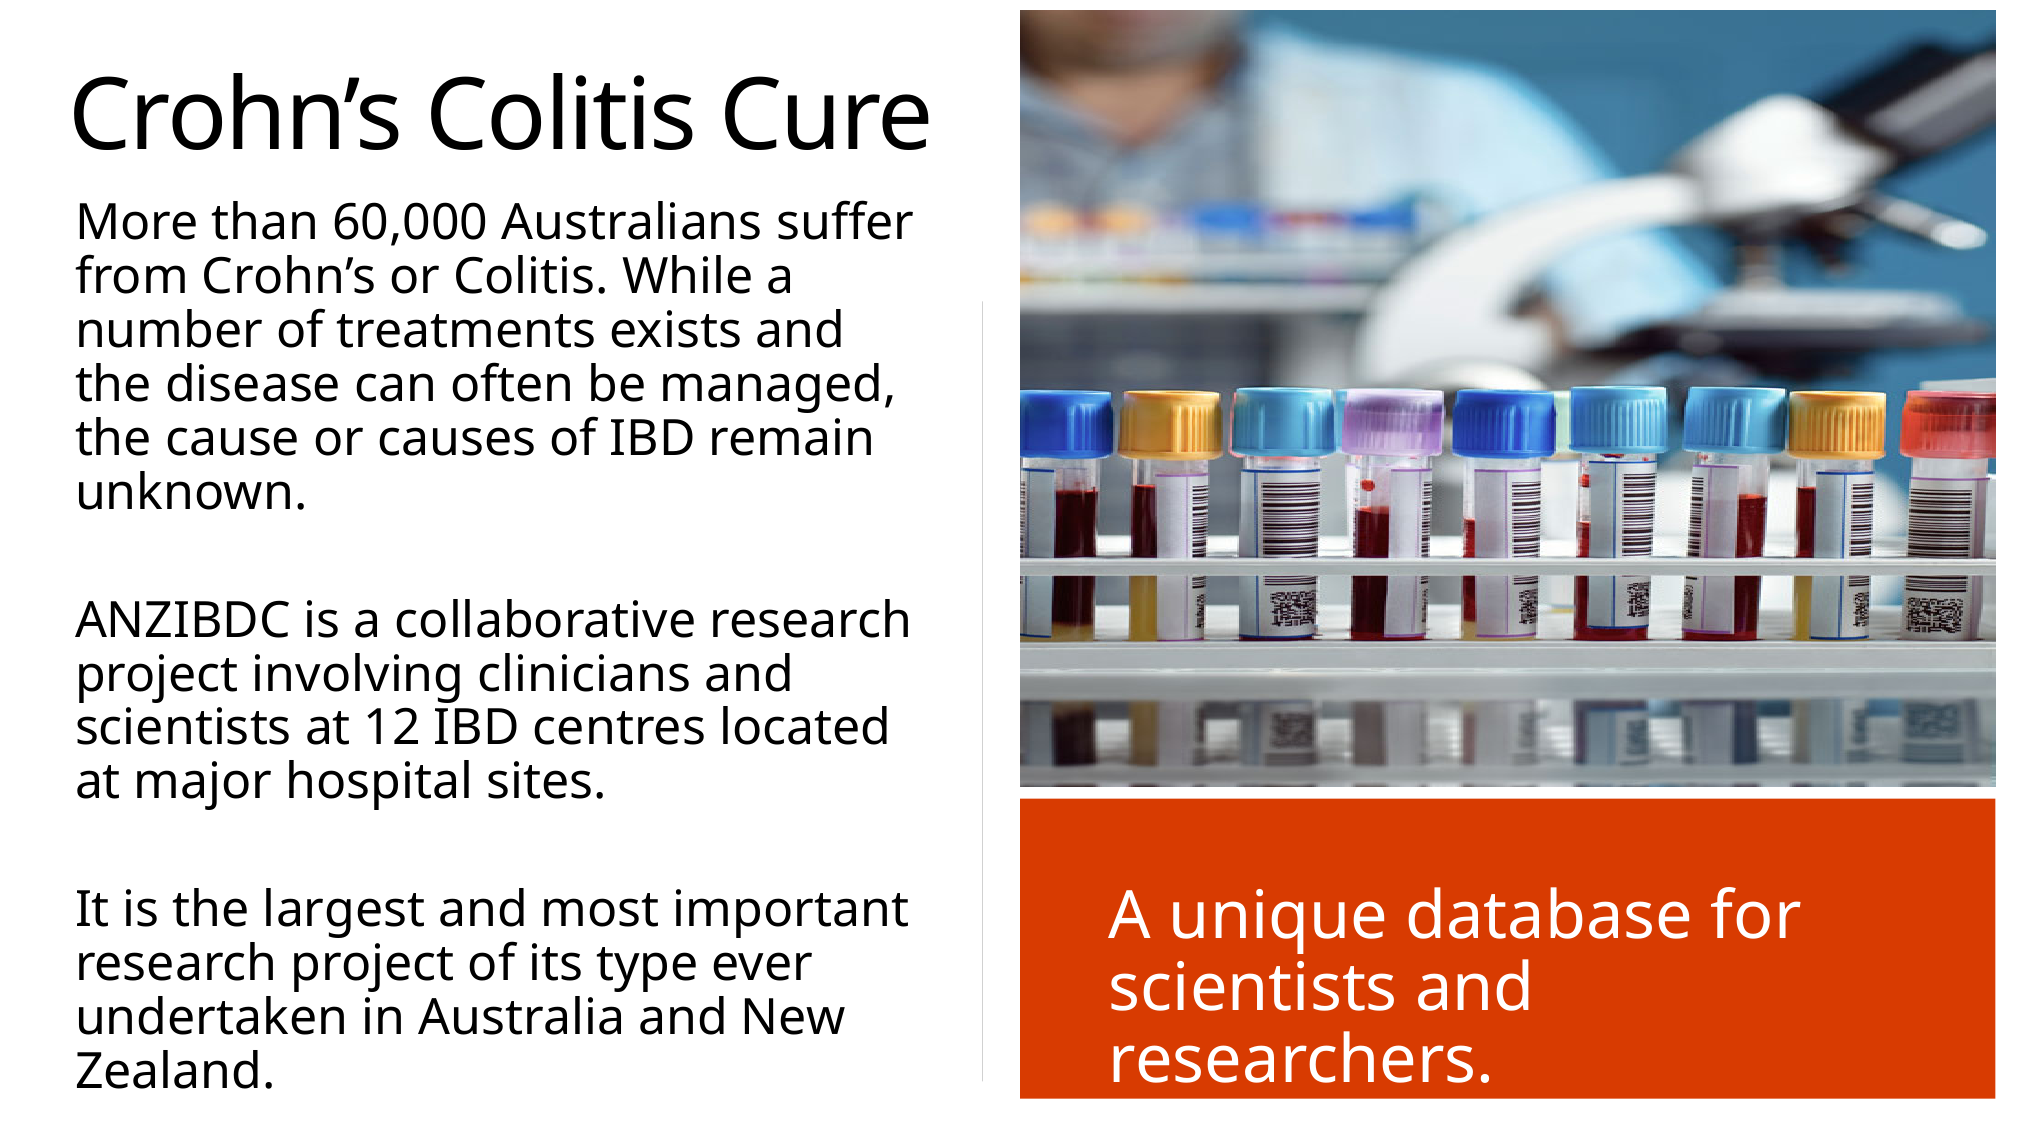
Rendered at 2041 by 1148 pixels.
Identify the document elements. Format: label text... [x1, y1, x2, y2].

title Crohn’s Colitis Cure [45, 48, 1019, 199]
picture [1019, 10, 1996, 787]
text_box A unique database for scientists and researchers. [1079, 857, 1930, 1121]
list More than 60,000 Australians suffer from Crohn’s or Colitis. While a number of treatments exists and the disease can often be managed, the cause or causes of IBD remain unknown. ANZIBDC is a collaborative research project involving clinicians and scientists at 12 IBD centres located at major hospital sites. It is the largest and most important research project of its type ever undertaken in Australia and New Zealand. [45, 172, 946, 1118]
